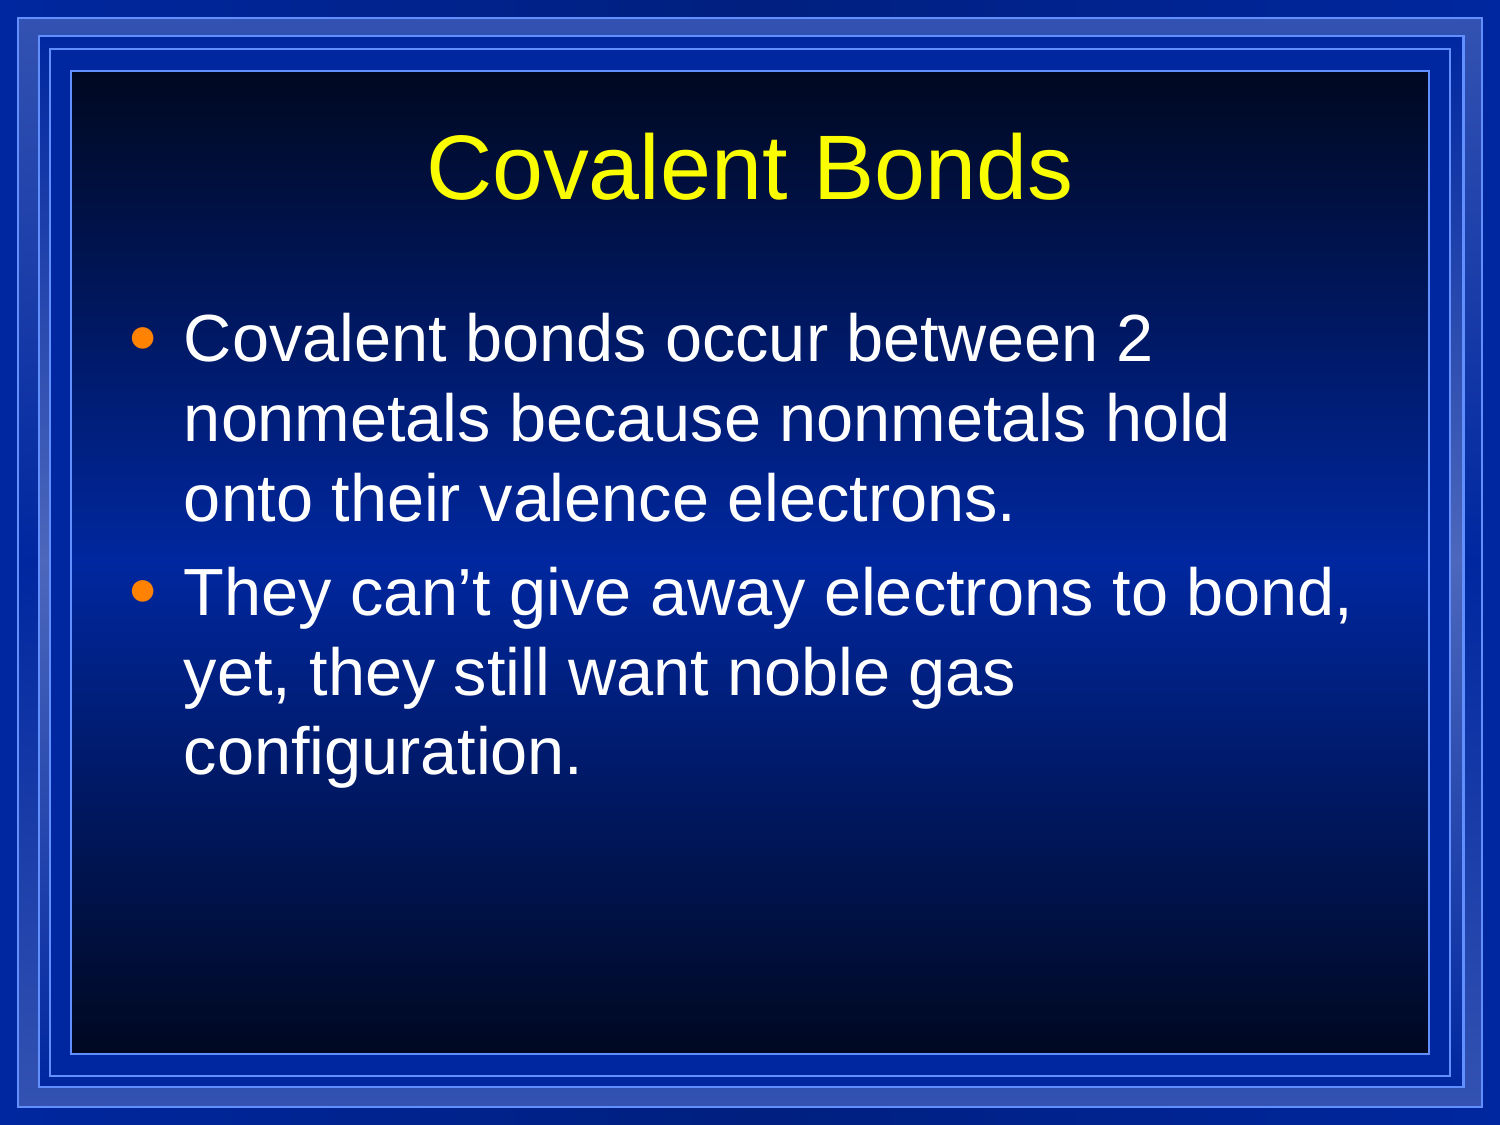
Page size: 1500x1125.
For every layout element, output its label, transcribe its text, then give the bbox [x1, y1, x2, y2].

list Covalent bonds occur between 2 nonmetals because nonmetals hold onto their valence electrons. They can’t give away electrons to bond, yet, they still want noble gas configuration. [112, 287, 1388, 1050]
title Covalent Bonds [112, 99, 1388, 225]
